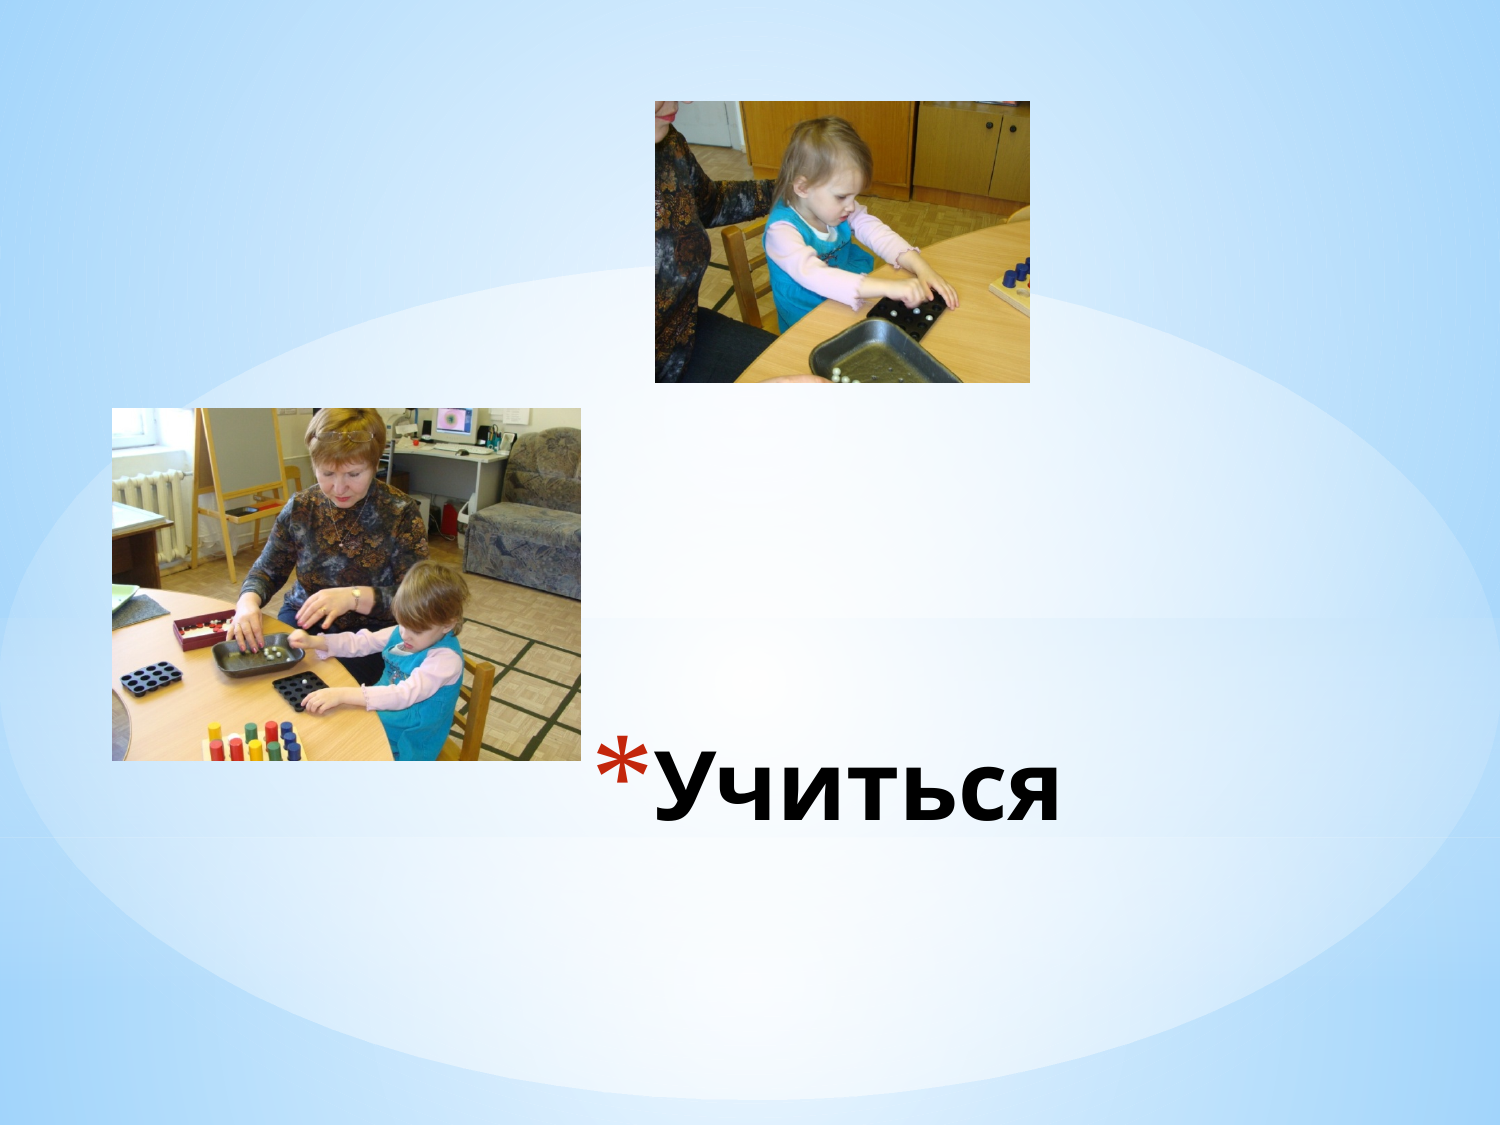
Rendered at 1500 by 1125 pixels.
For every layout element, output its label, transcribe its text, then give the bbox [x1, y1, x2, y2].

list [111, 408, 581, 761]
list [655, 101, 1030, 383]
title Учиться [294, 717, 1363, 905]
